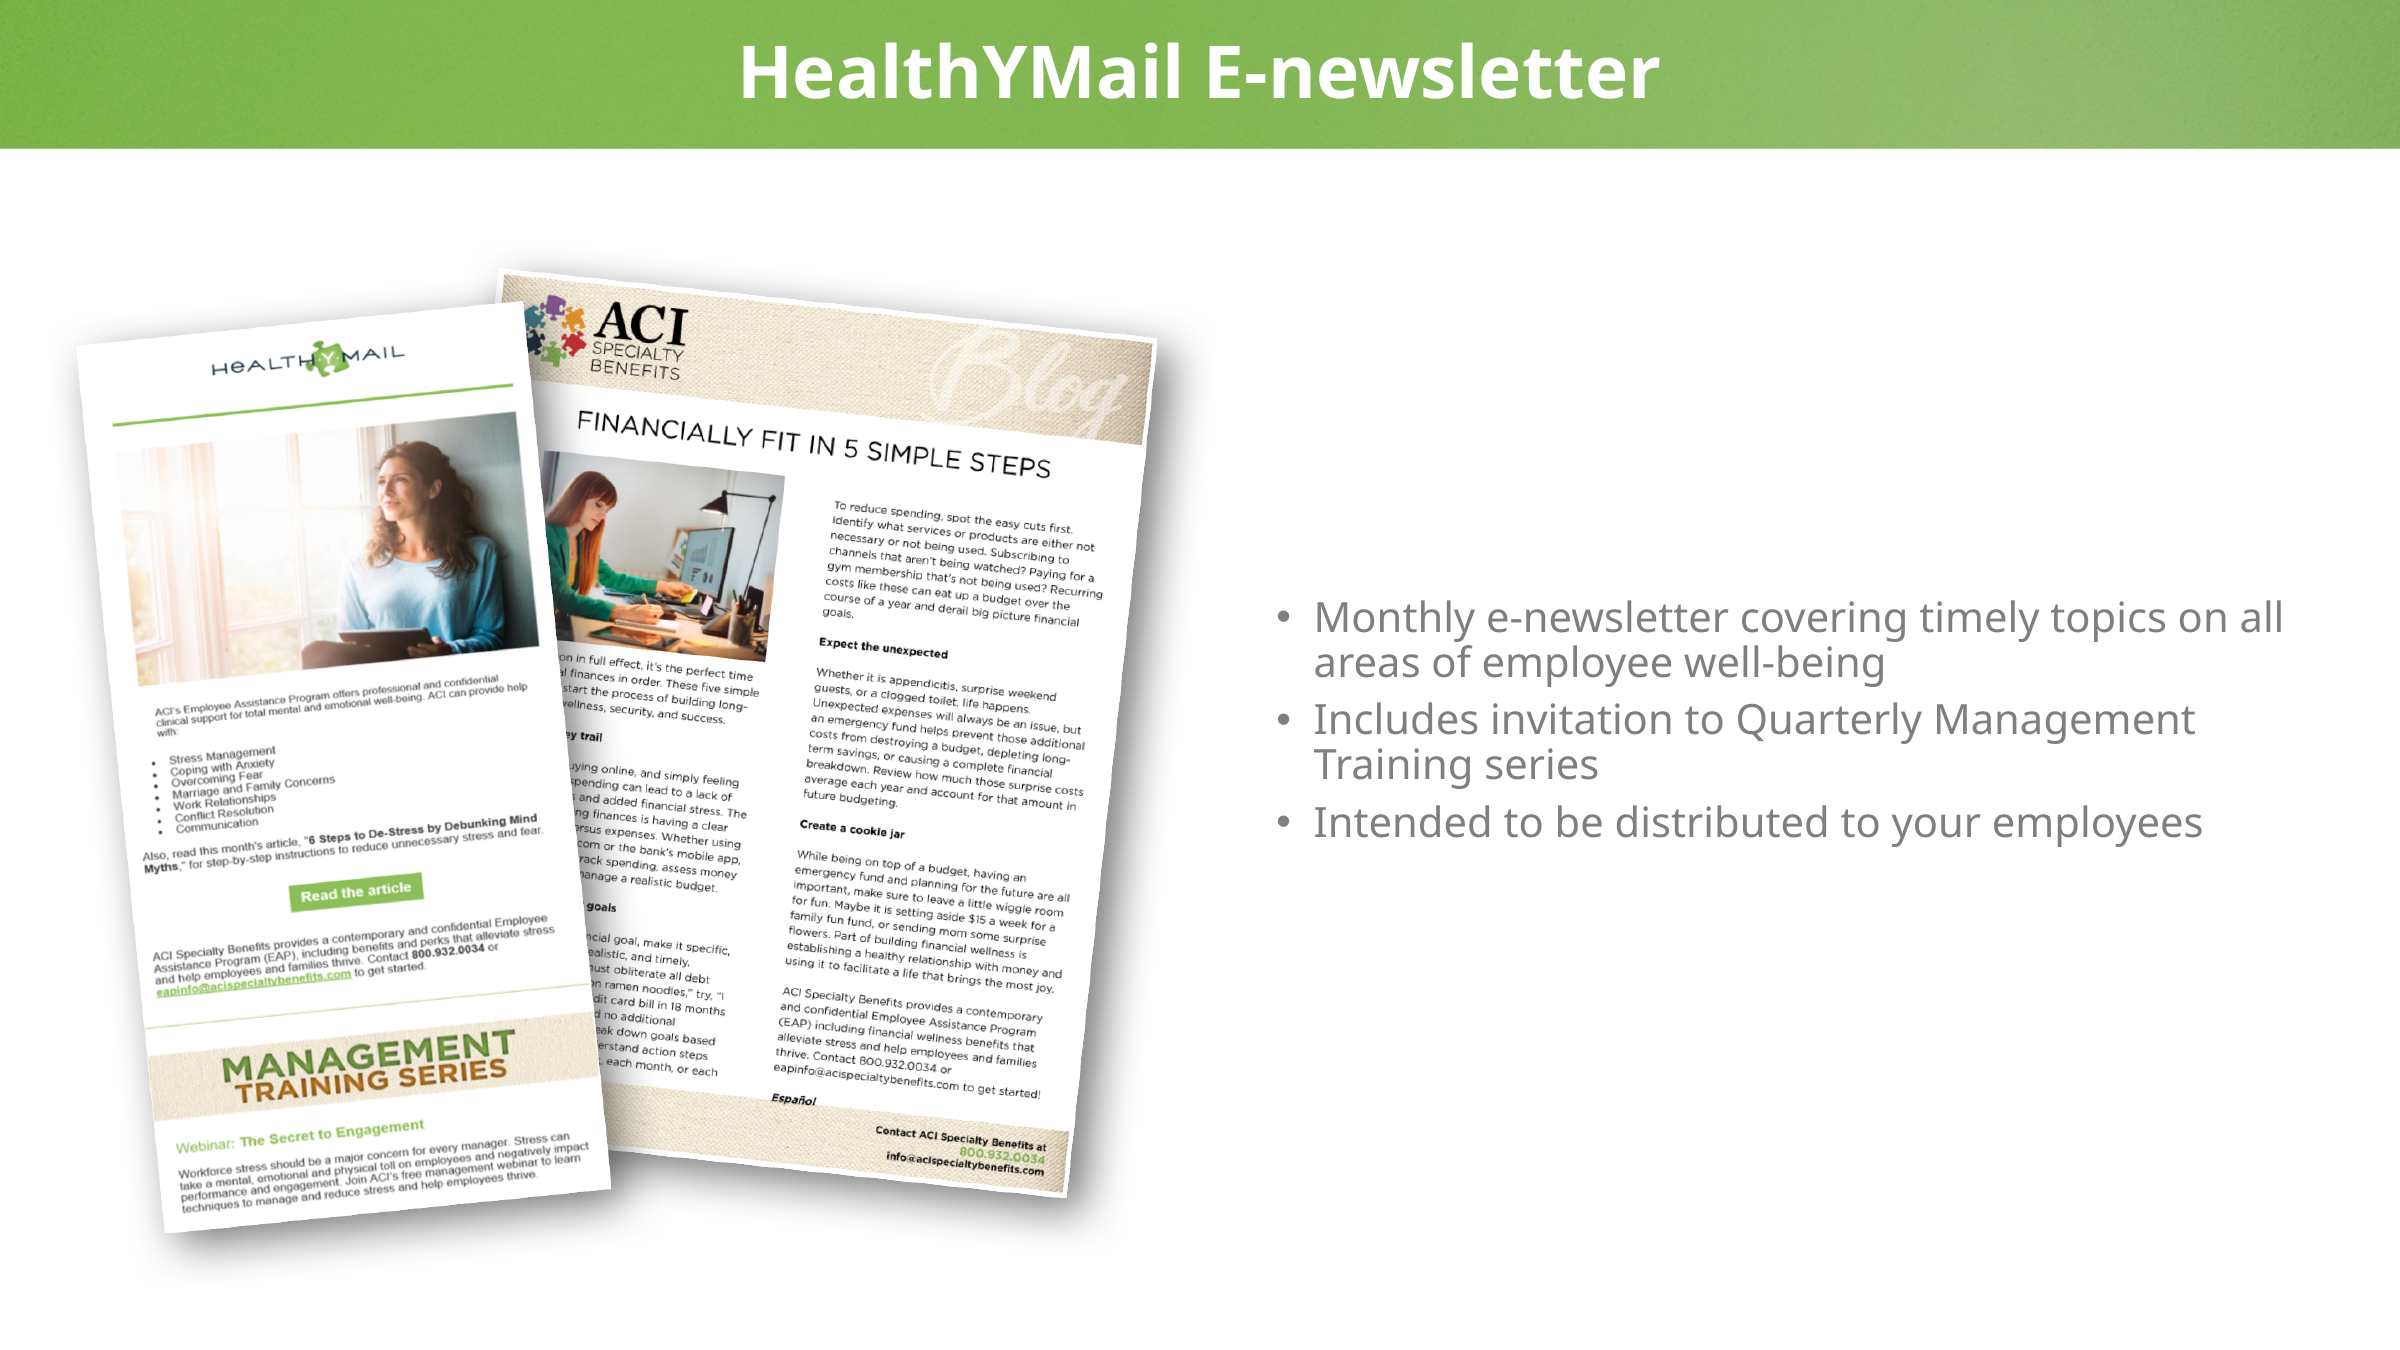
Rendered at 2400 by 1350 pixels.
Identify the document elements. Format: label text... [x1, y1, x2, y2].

title HealthYMail E-newsletter [75, 0, 2325, 150]
list Monthly e-newsletter covering timely topics on all areas of employee well-being Includes invitation to Quarterly Management Training series Intended to be distributed to your employees [1237, 225, 2325, 1275]
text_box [118, 300, 1114, 1213]
picture [0, 0, 2400, 1350]
